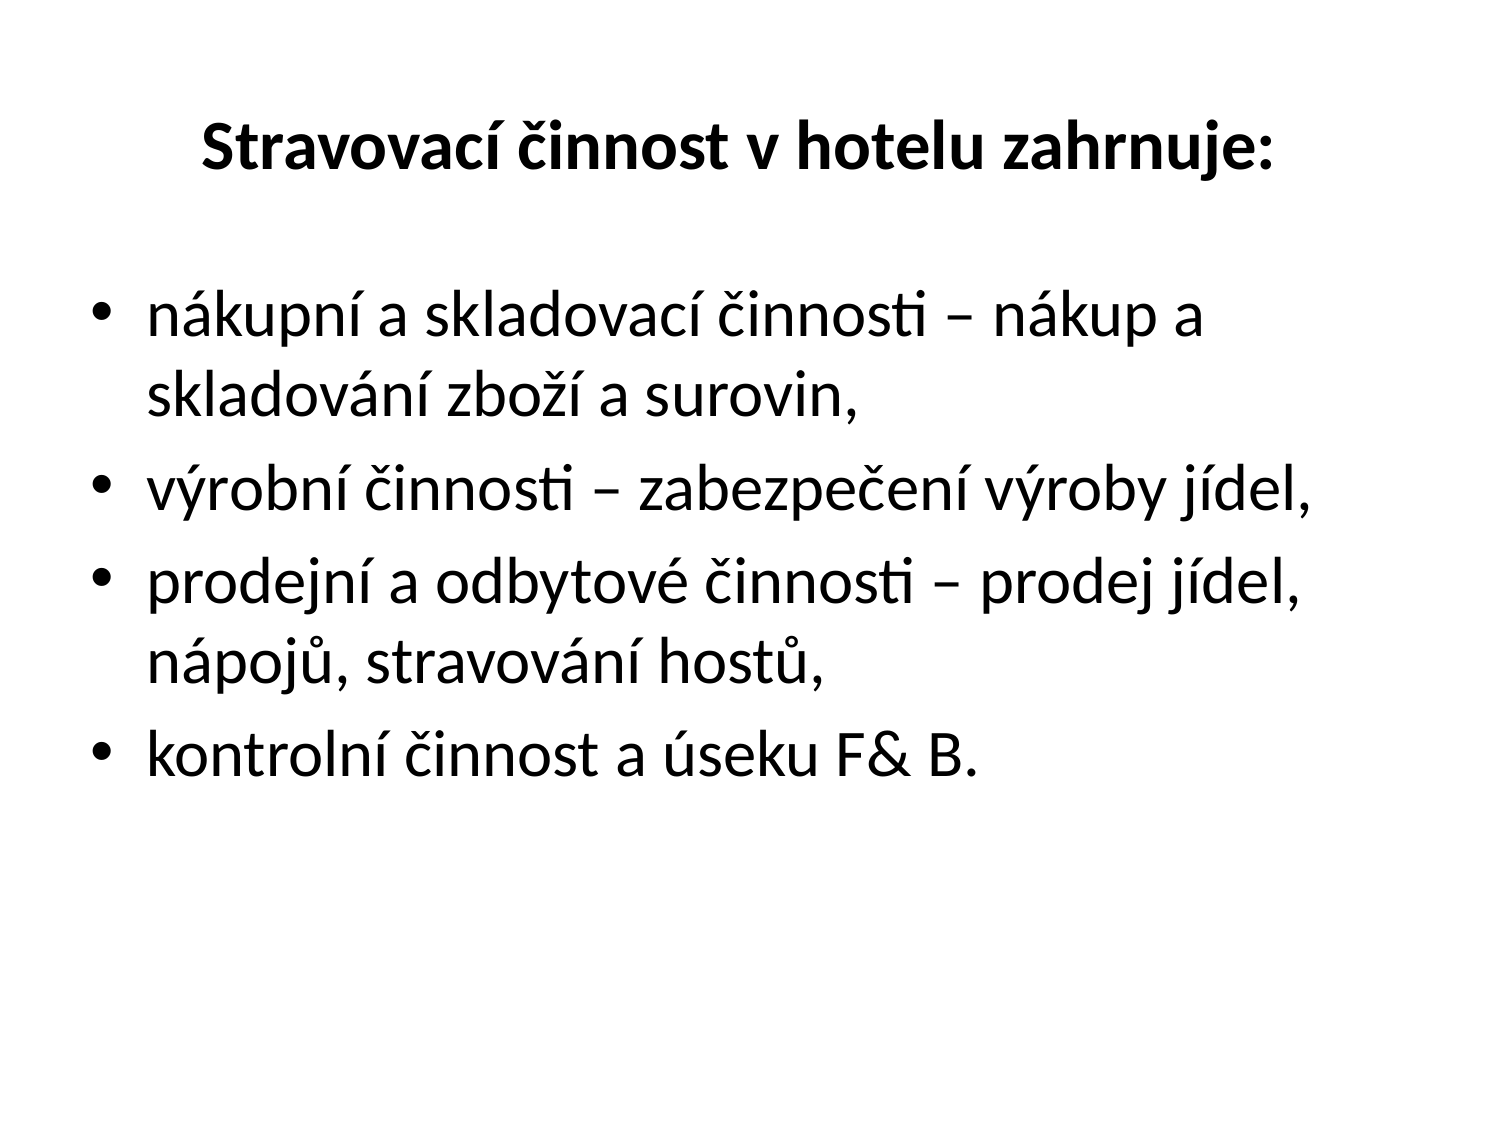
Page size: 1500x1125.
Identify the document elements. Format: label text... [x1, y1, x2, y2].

list nákupní a skladovací činnosti – nákup a skladování zboží a surovin, výrobní činnosti – zabezpečení výroby jídel, prodejní a odbytové činnosti – prodej jídel, nápojů, stravování hostů, kontrolní činnost a úseku F& B. [75, 262, 1425, 1005]
title Stravovací činnost v hotelu zahrnuje: [64, 90, 1415, 278]
